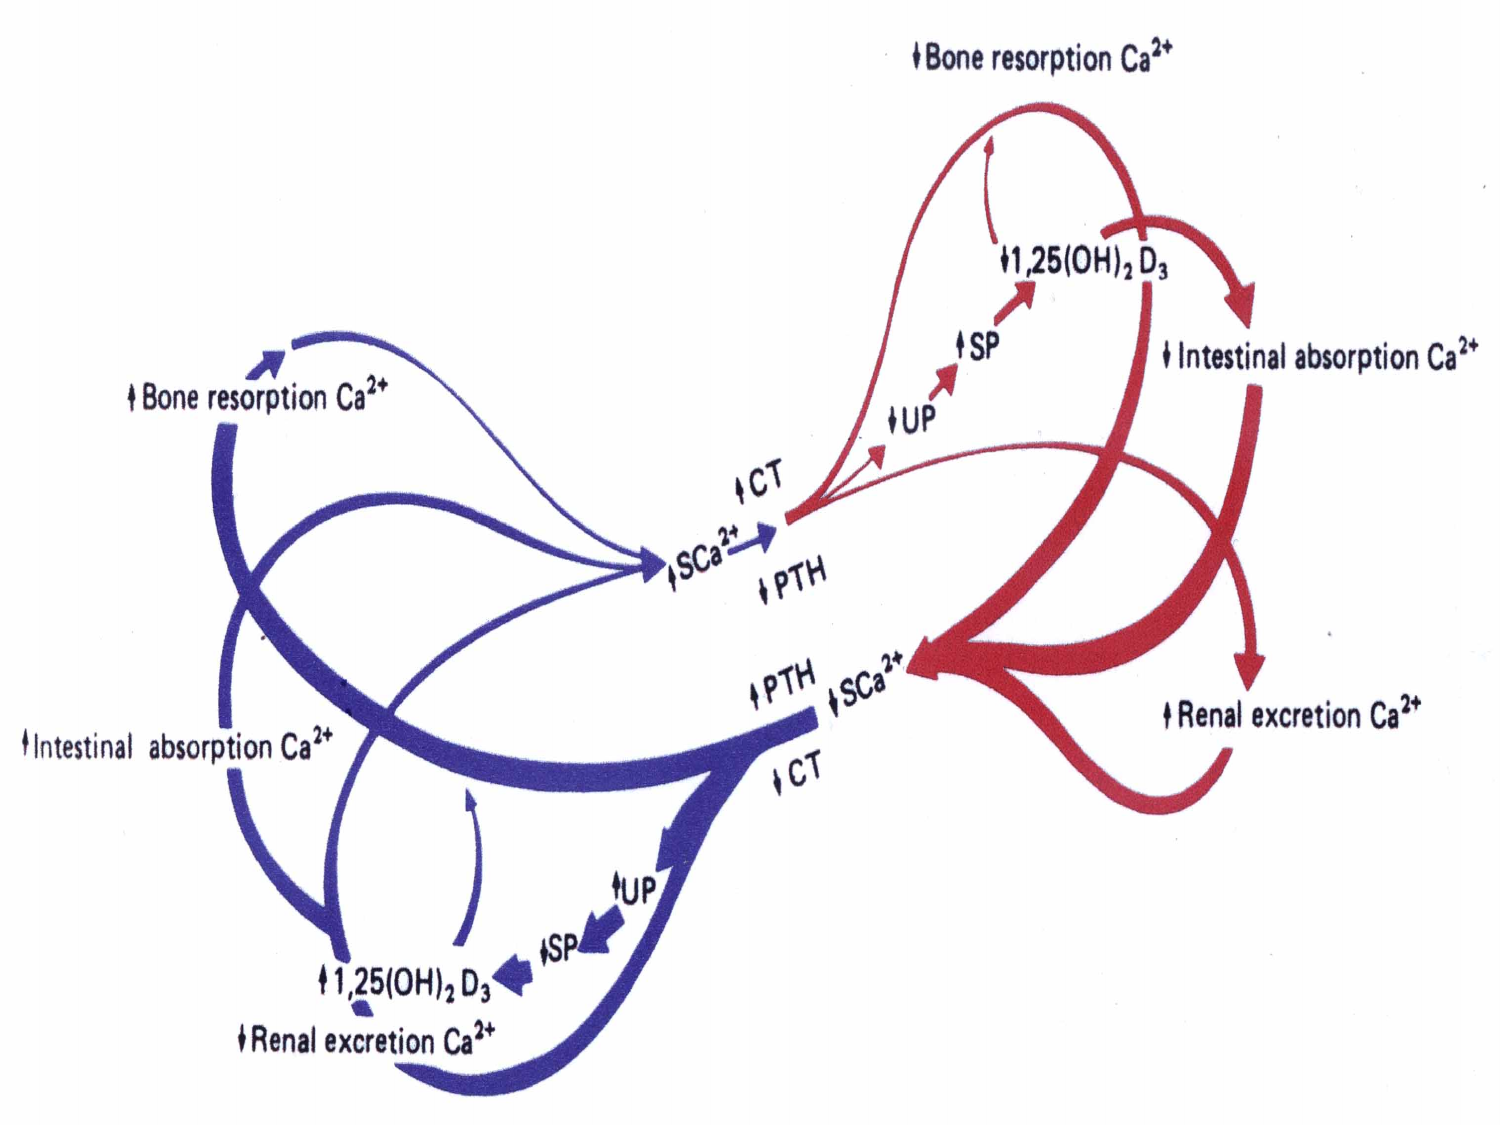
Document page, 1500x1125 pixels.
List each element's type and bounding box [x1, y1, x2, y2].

list [0, 0, 1500, 1125]
